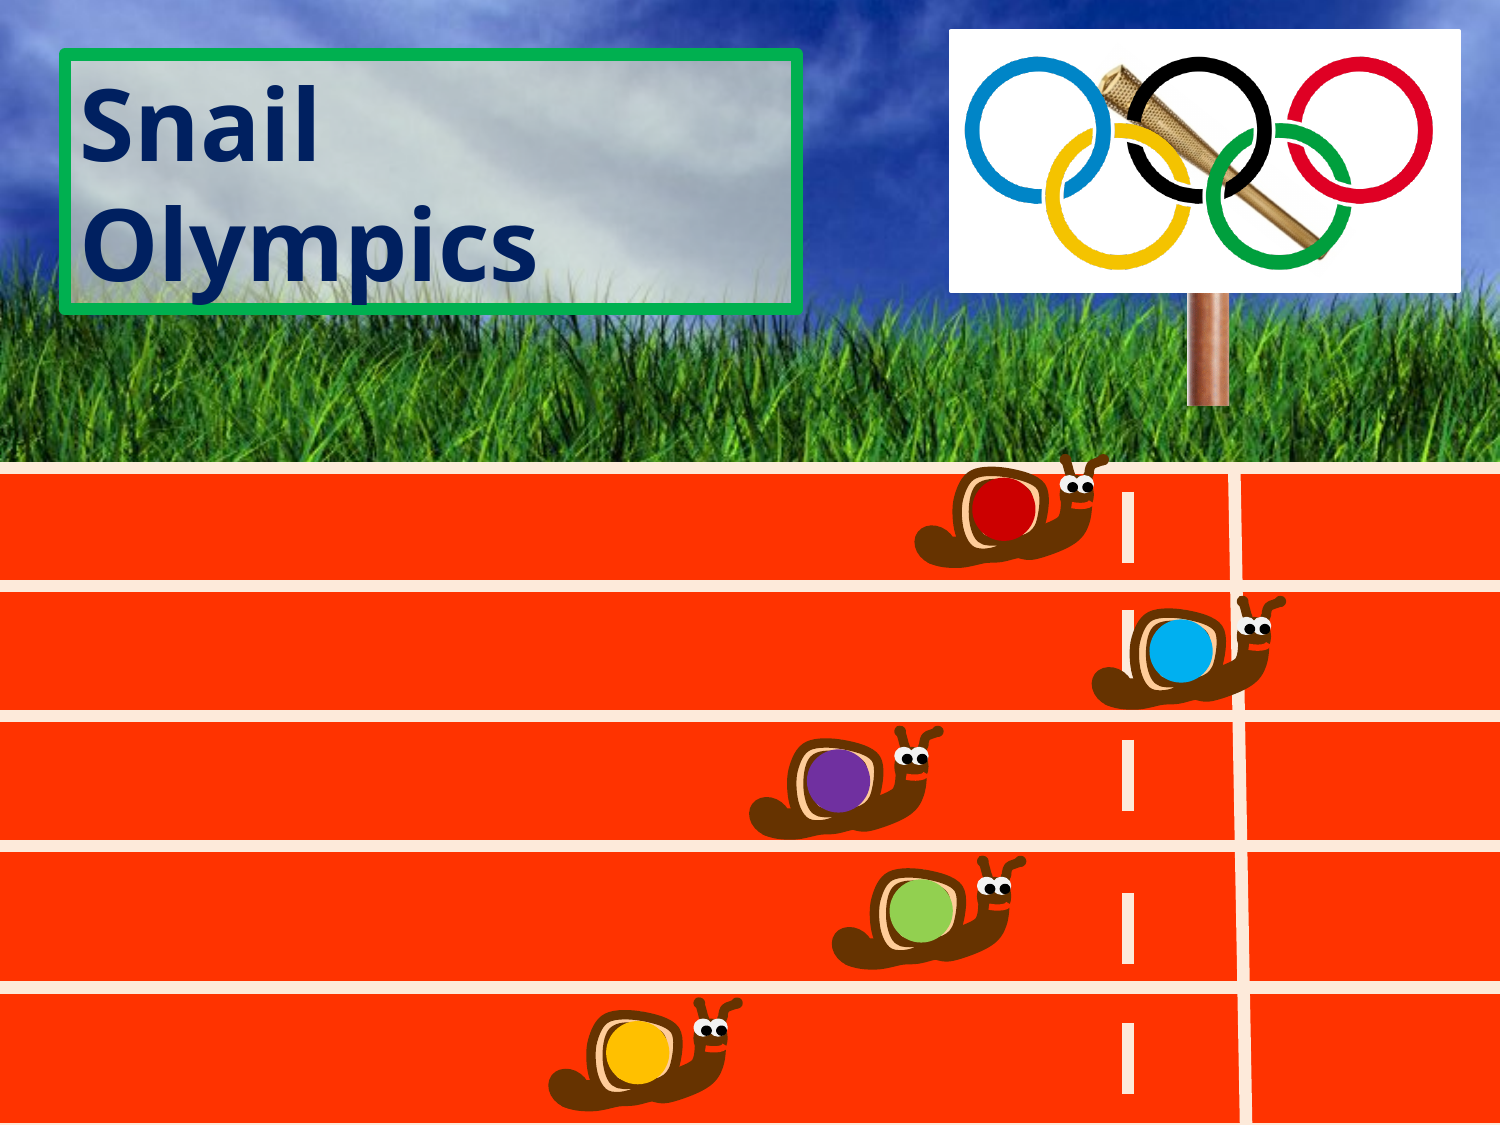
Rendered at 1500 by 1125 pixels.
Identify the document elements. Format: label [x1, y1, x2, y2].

text_box [1092, 597, 1285, 704]
text_box [832, 857, 1025, 964]
text_box [0, 467, 1500, 1125]
text_box [749, 727, 942, 834]
text_box [548, 999, 741, 1106]
text_box [915, 455, 1108, 563]
picture [0, 0, 1500, 467]
